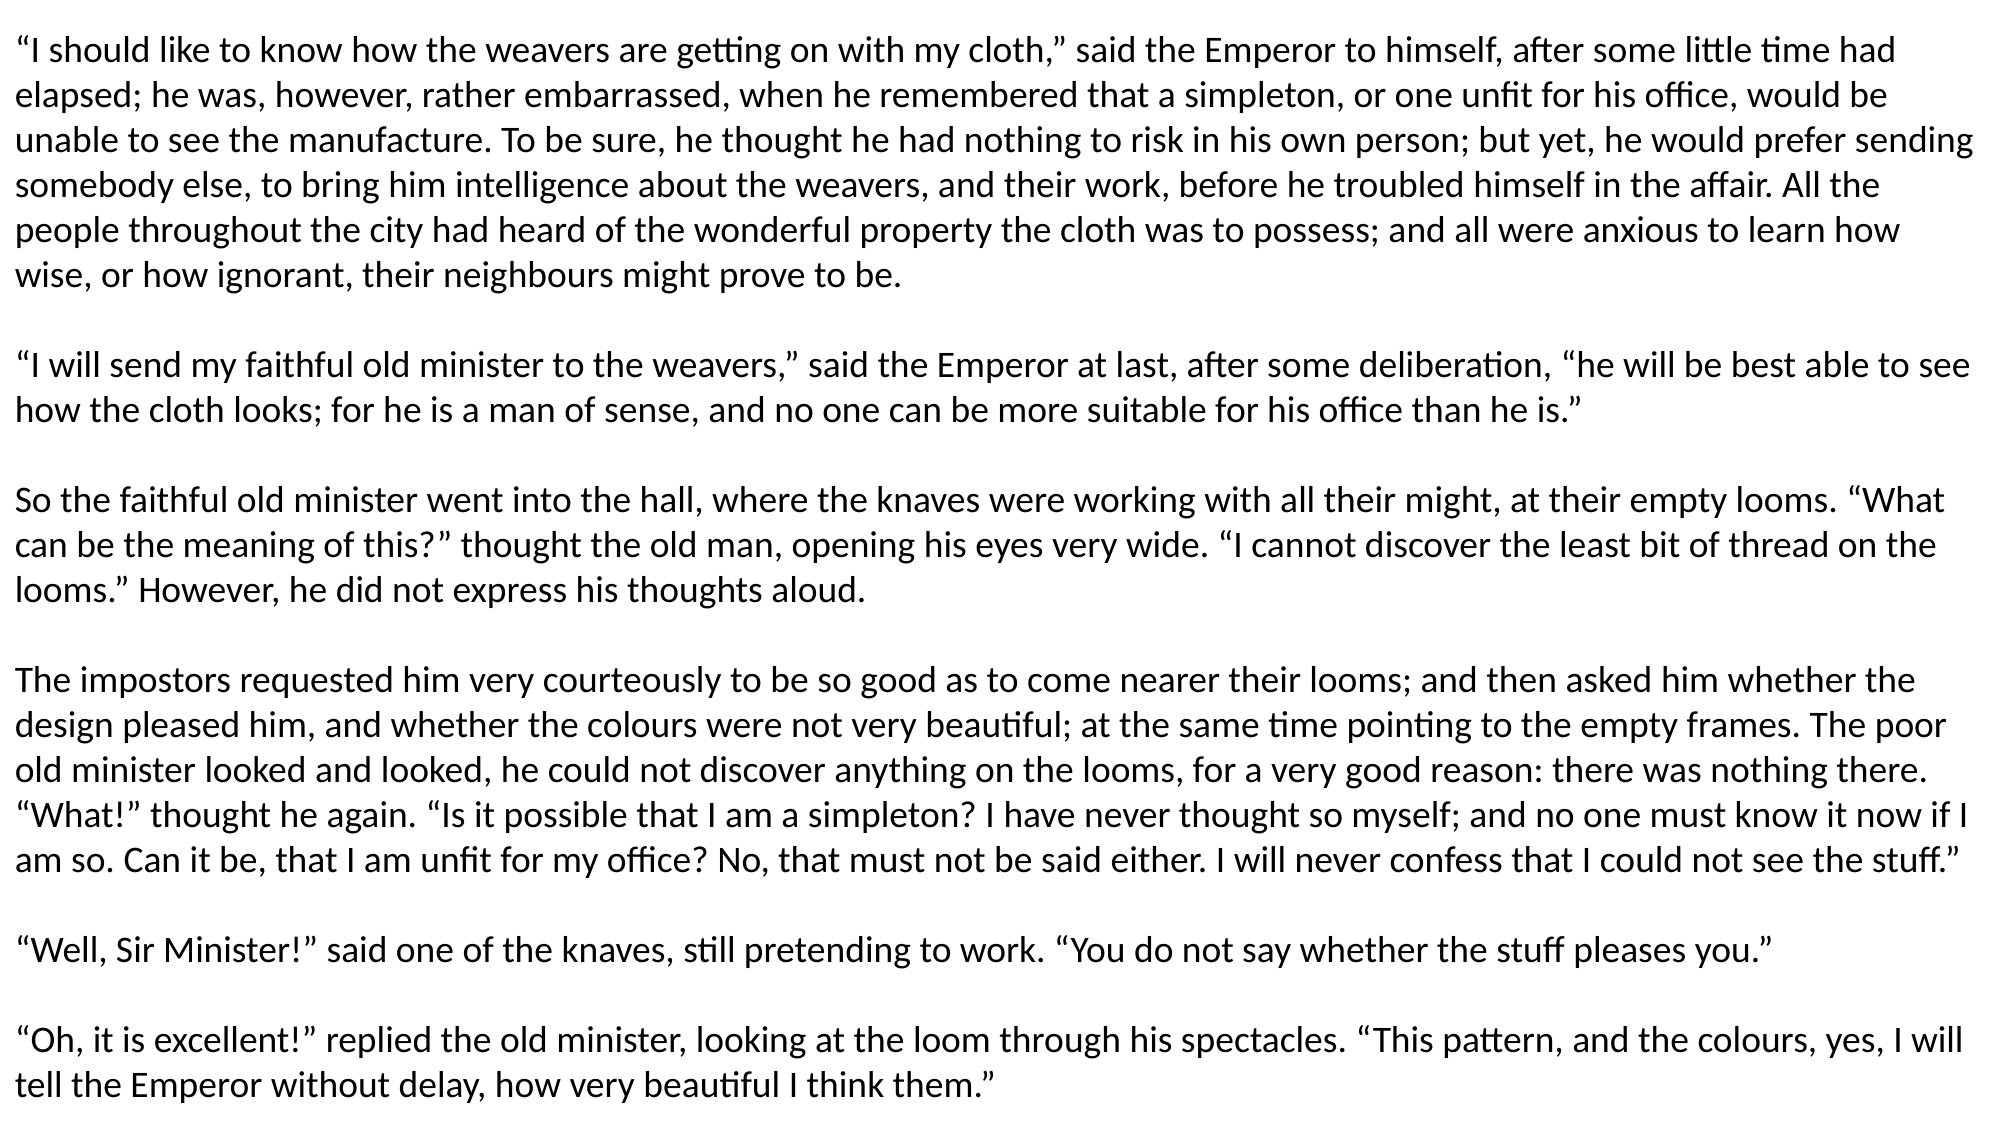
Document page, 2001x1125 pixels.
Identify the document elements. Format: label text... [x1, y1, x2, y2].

text_box “I should like to know how the weavers are getting on with my cloth,” said the Emperor to himself, after some little time had elapsed; he was, however, rather embarrassed, when he remembered that a simpleton, or one unfit for his office, would be unable to see the manufacture. To be sure, he thought he had nothing to risk in his own person; but yet, he would prefer sending somebody else, to bring him intelligence about the weavers, and their work, before he troubled himself in the affair. All the people throughout the city had heard of the wonderful property the cloth was to possess; and all were anxious to learn how wise, or how ignorant, their neighbours might prove to be. “I will send my faithful old minister to the weavers,” said the Emperor at last, after some deliberation, “he will be best able to see how the cloth looks; for he is a man of sense, and no one can be more suitable for his office than he is.” So the faithful old minister went into the hall, where the knaves were working with all their might, at their empty looms. “What can be the meaning of this?” thought the old man, opening his eyes very wide. “I cannot discover the least bit of thread on the looms.” However, he did not express his thoughts aloud. The impostors requested him very courteously to be so good as to come nearer their looms; and then asked him whether the design pleased him, and whether the colours were not very beautiful; at the same time pointing to the empty frames. The poor old minister looked and looked, he could not discover anything on the looms, for a very good reason: there was nothing there. “What!” thought he again. “Is it possible that I am a simpleton? I have never thought so myself; and no one must know it now if I am so. Can it be, that I am unfit for my office? No, that must not be said either. I will never confess that I could not see the stuff.” “Well, Sir Minister!” said one of the knaves, still pretending to work. “You do not say whether the stuff pleases you.” “Oh, it is excellent!” replied the old minister, looking at the loom through his spectacles. “This pattern, and the colours, yes, I will tell the Emperor without delay, how very beautiful I think them.” [0, 17, 2000, 1112]
